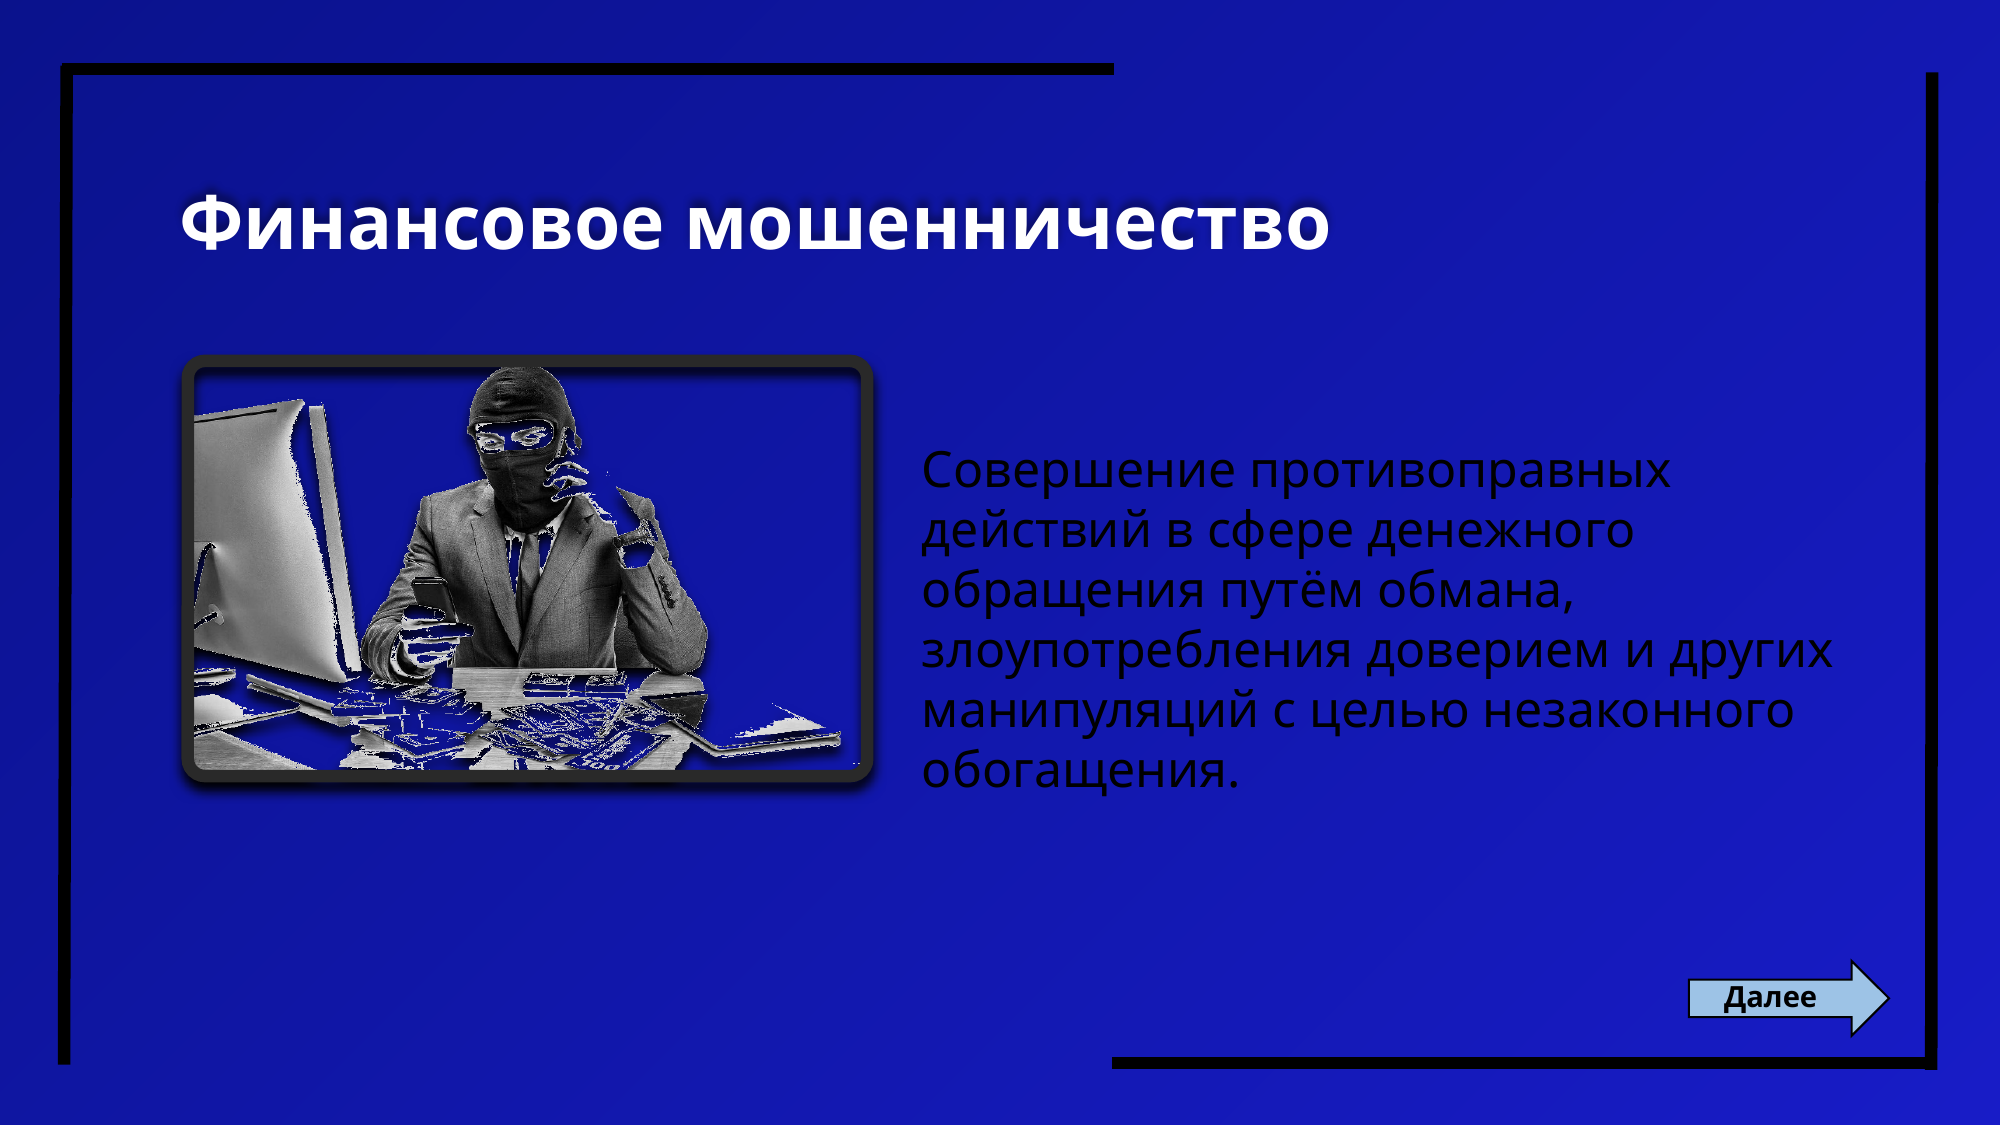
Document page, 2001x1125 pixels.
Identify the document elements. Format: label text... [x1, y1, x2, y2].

text_box Финансовое мошенничество [164, 167, 1460, 272]
picture [187, 360, 868, 777]
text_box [1688, 960, 1890, 1036]
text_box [63, 65, 67, 1065]
text_box Совершение противоправных действий в сфере денежного обращения путём обмана, злоупотребления доверием и других манипуляций с целью незаконного обогащения. [907, 429, 1919, 805]
